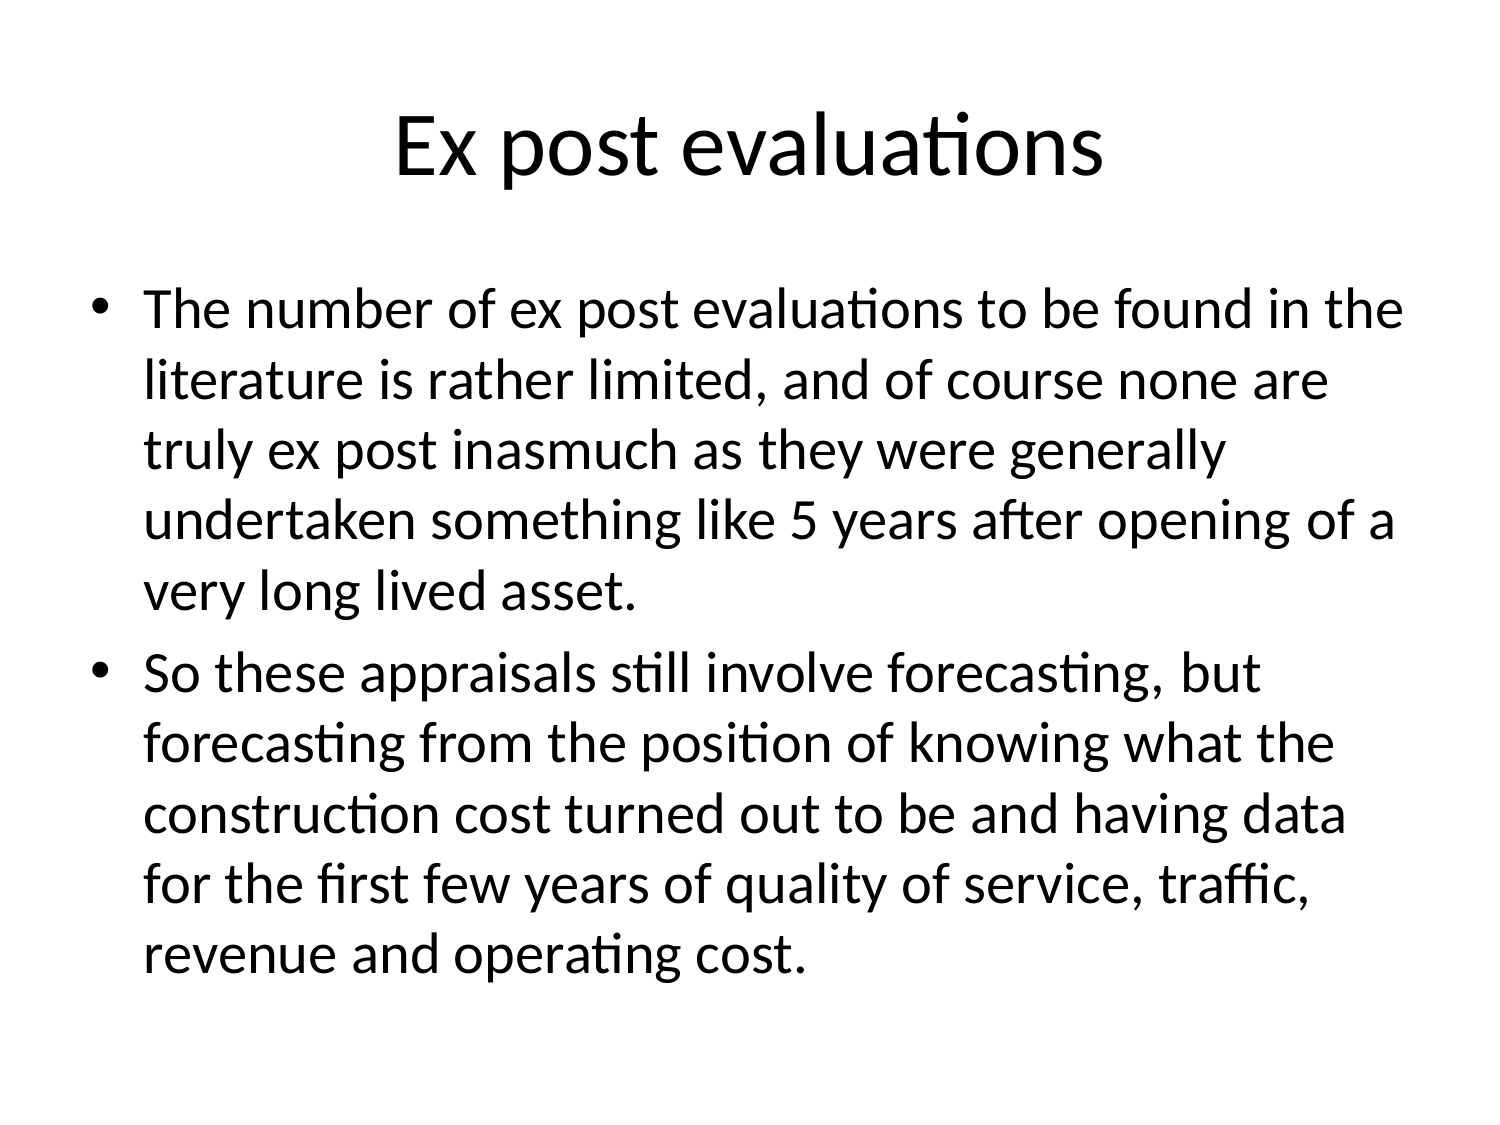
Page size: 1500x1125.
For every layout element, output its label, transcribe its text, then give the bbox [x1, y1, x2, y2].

list The number of ex post evaluations to be found in the literature is rather limited, and of course none are truly ex post inasmuch as they were generally undertaken something like 5 years after opening of a very long lived asset. So these appraisals still involve forecasting, but forecasting from the position of knowing what the construction cost turned out to be and having data for the first few years of quality of service, traffic, revenue and operating cost. [75, 262, 1425, 1005]
title Ex post evaluations [75, 45, 1425, 233]
